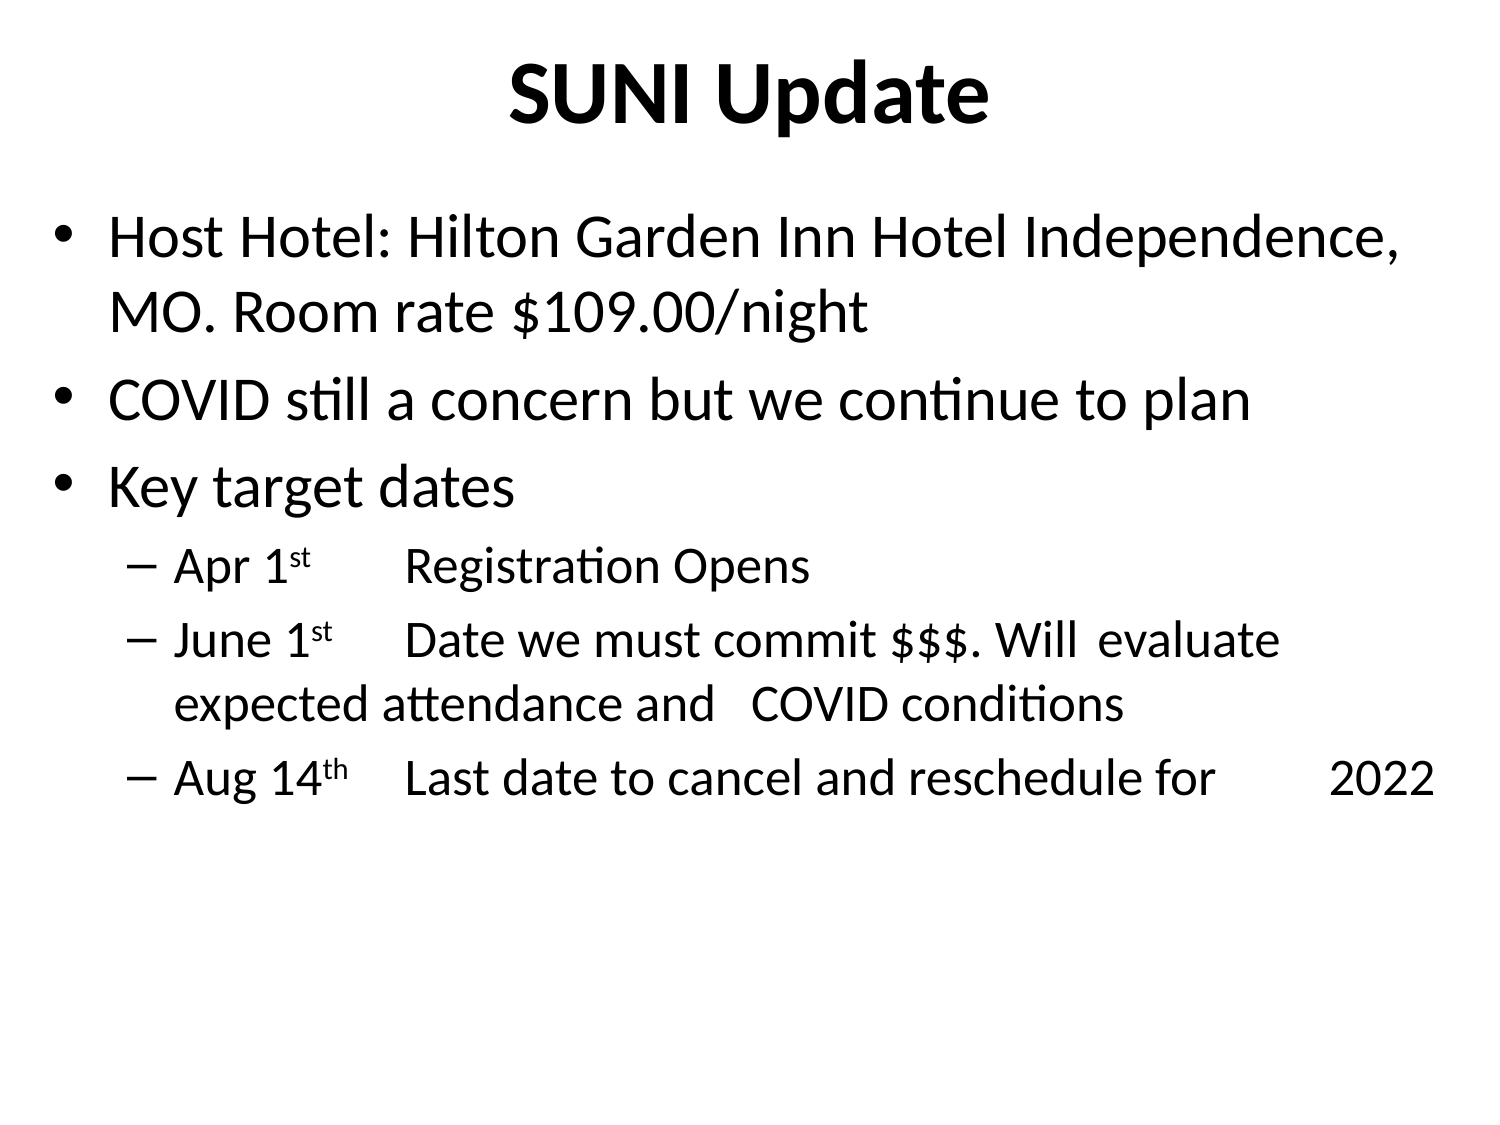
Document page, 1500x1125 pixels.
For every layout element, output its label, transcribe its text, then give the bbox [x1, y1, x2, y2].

list Host Hotel: Hilton Garden Inn Hotel Independence, MO. Room rate $109.00/night COVID still a concern but we continue to plan Key target dates Apr 1st Registration Opens June 1st Date we must commit $$$. Will evaluate expected attendance and COVID conditions Aug 14th Last date to cancel and reschedule for 2022 [37, 187, 1463, 1013]
title SUNI Update [75, 24, 1425, 150]
